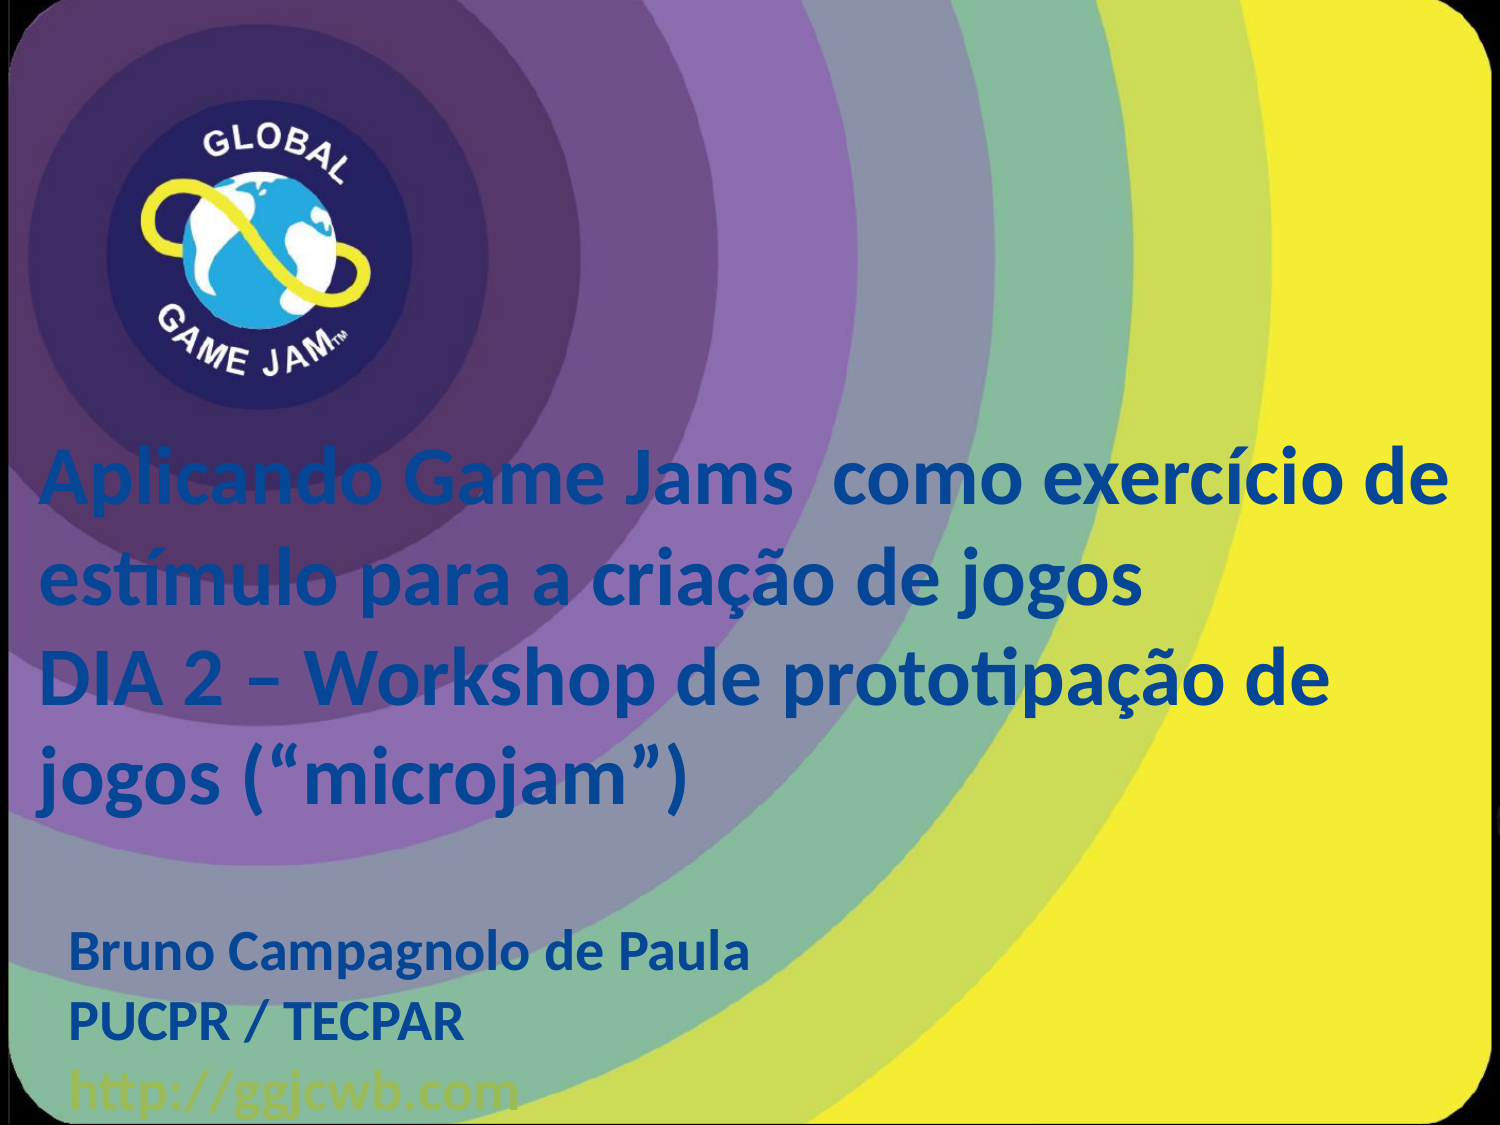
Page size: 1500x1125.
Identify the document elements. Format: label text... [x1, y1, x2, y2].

text_box Bruno Campagnolo de Paula PUCPR / TECPAR http://ggjcwb.com [53, 905, 775, 1125]
picture [0, 0, 1500, 1125]
text_box Aplicando Game Jams como exercício de estímulo para a criação de jogos DIA 2 – Workshop de prototipação de jogos (“microjam”) [23, 414, 1500, 830]
